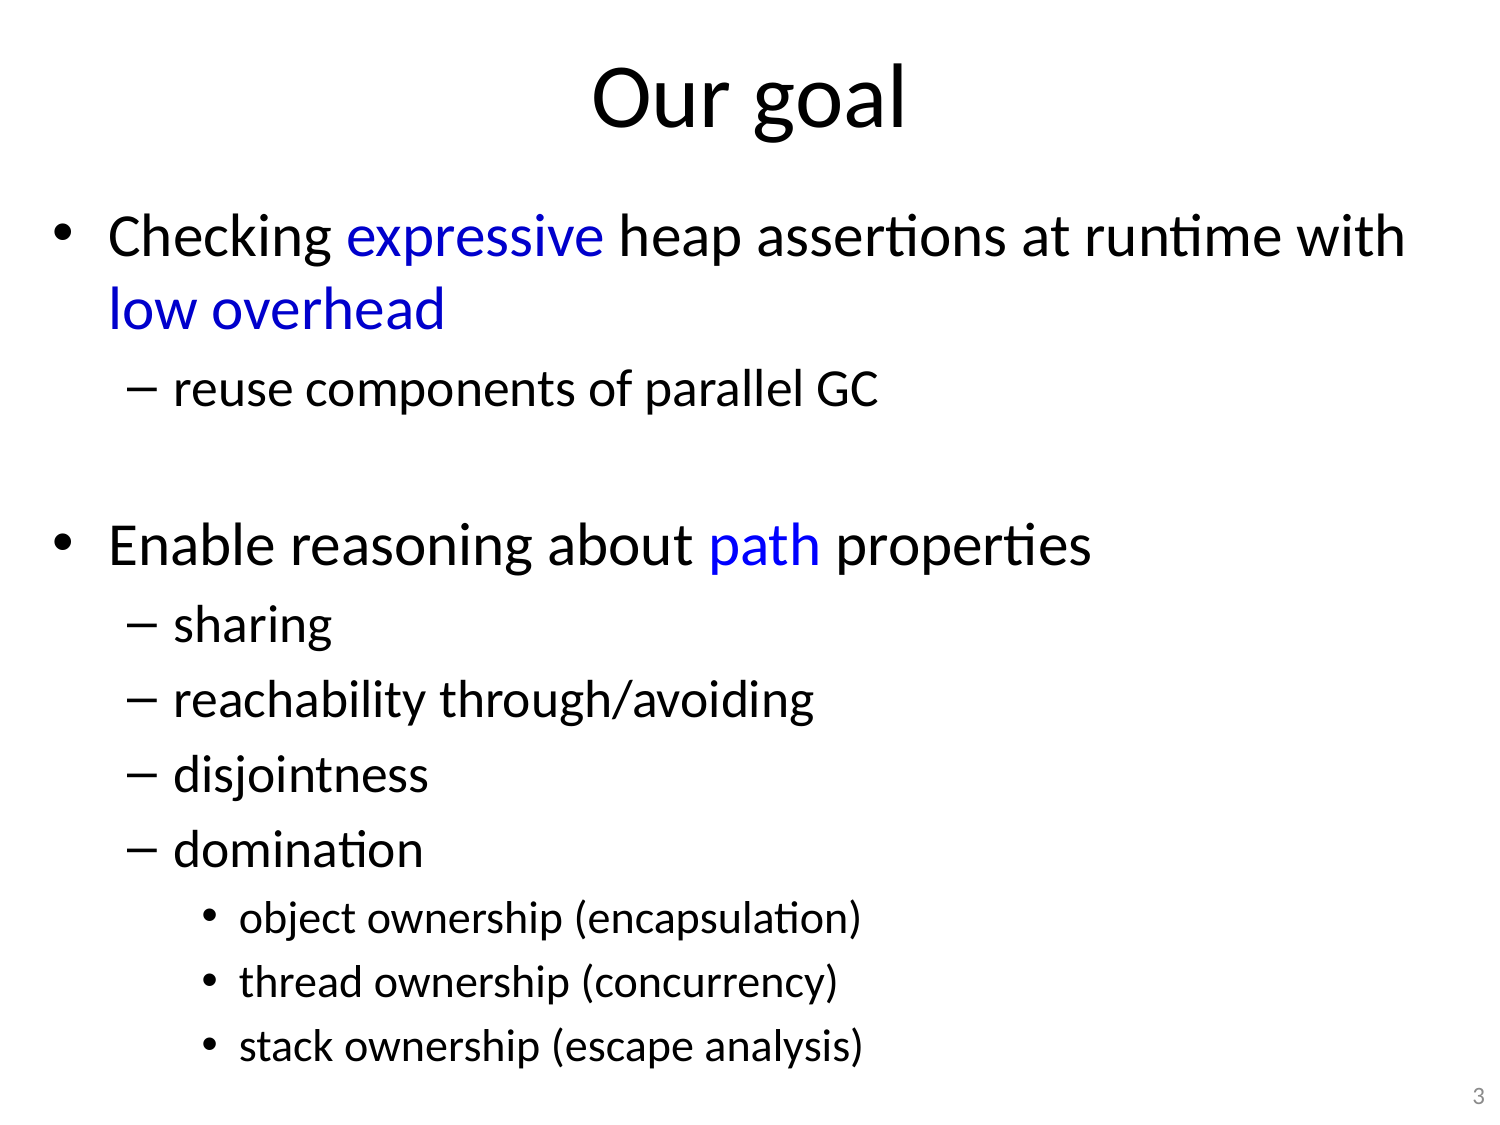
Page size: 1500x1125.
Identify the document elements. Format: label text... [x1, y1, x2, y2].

title Our goal [37, 20, 1463, 163]
slide_number 3 [1149, 1065, 1500, 1125]
list Checking expressive heap assertions at runtime with low overhead reuse components of parallel GC Enable reasoning about path properties sharing reachability through/avoiding disjointness domination object ownership (encapsulation) thread ownership (concurrency) stack ownership (escape analysis) [37, 187, 1450, 1088]
